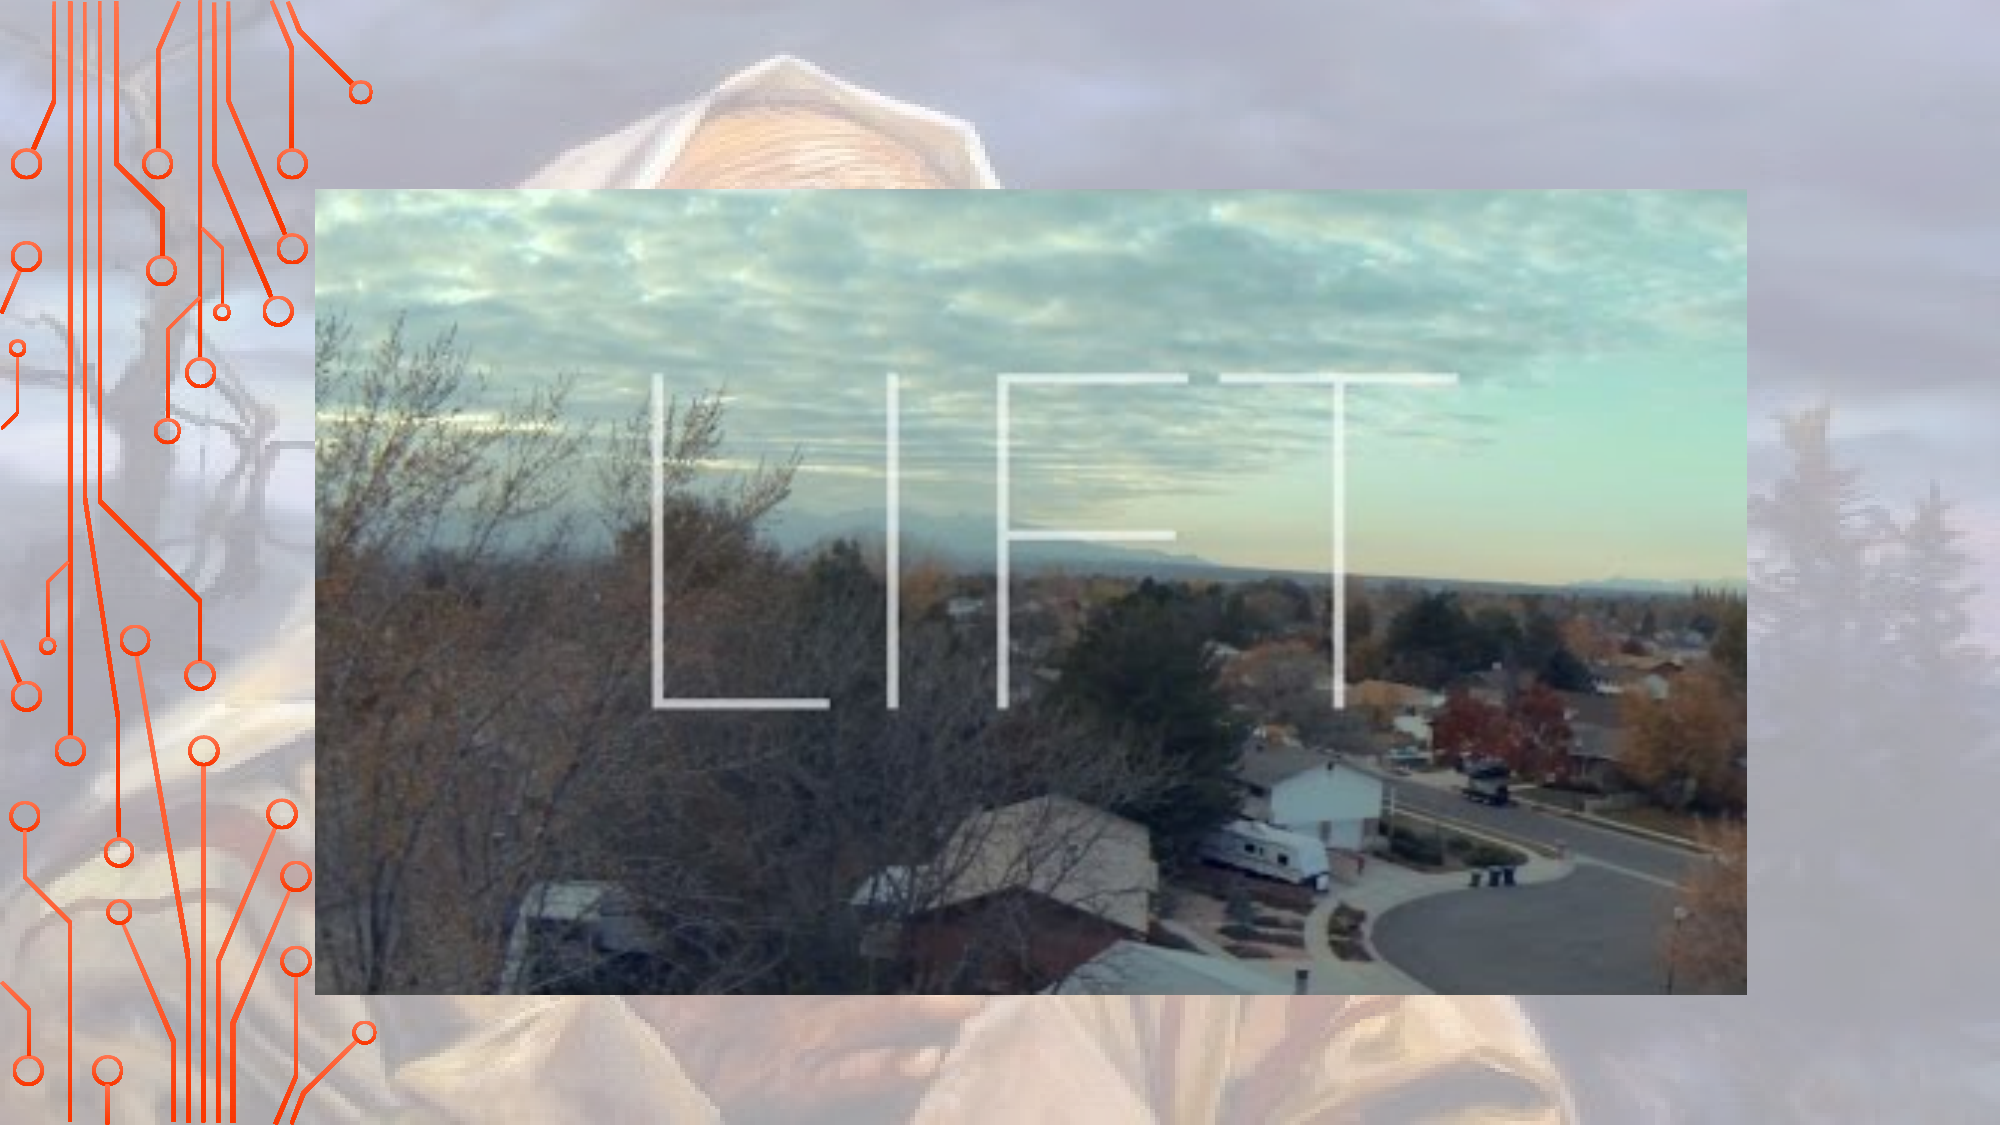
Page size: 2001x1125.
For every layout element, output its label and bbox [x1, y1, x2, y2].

text_box [314, 188, 1748, 996]
